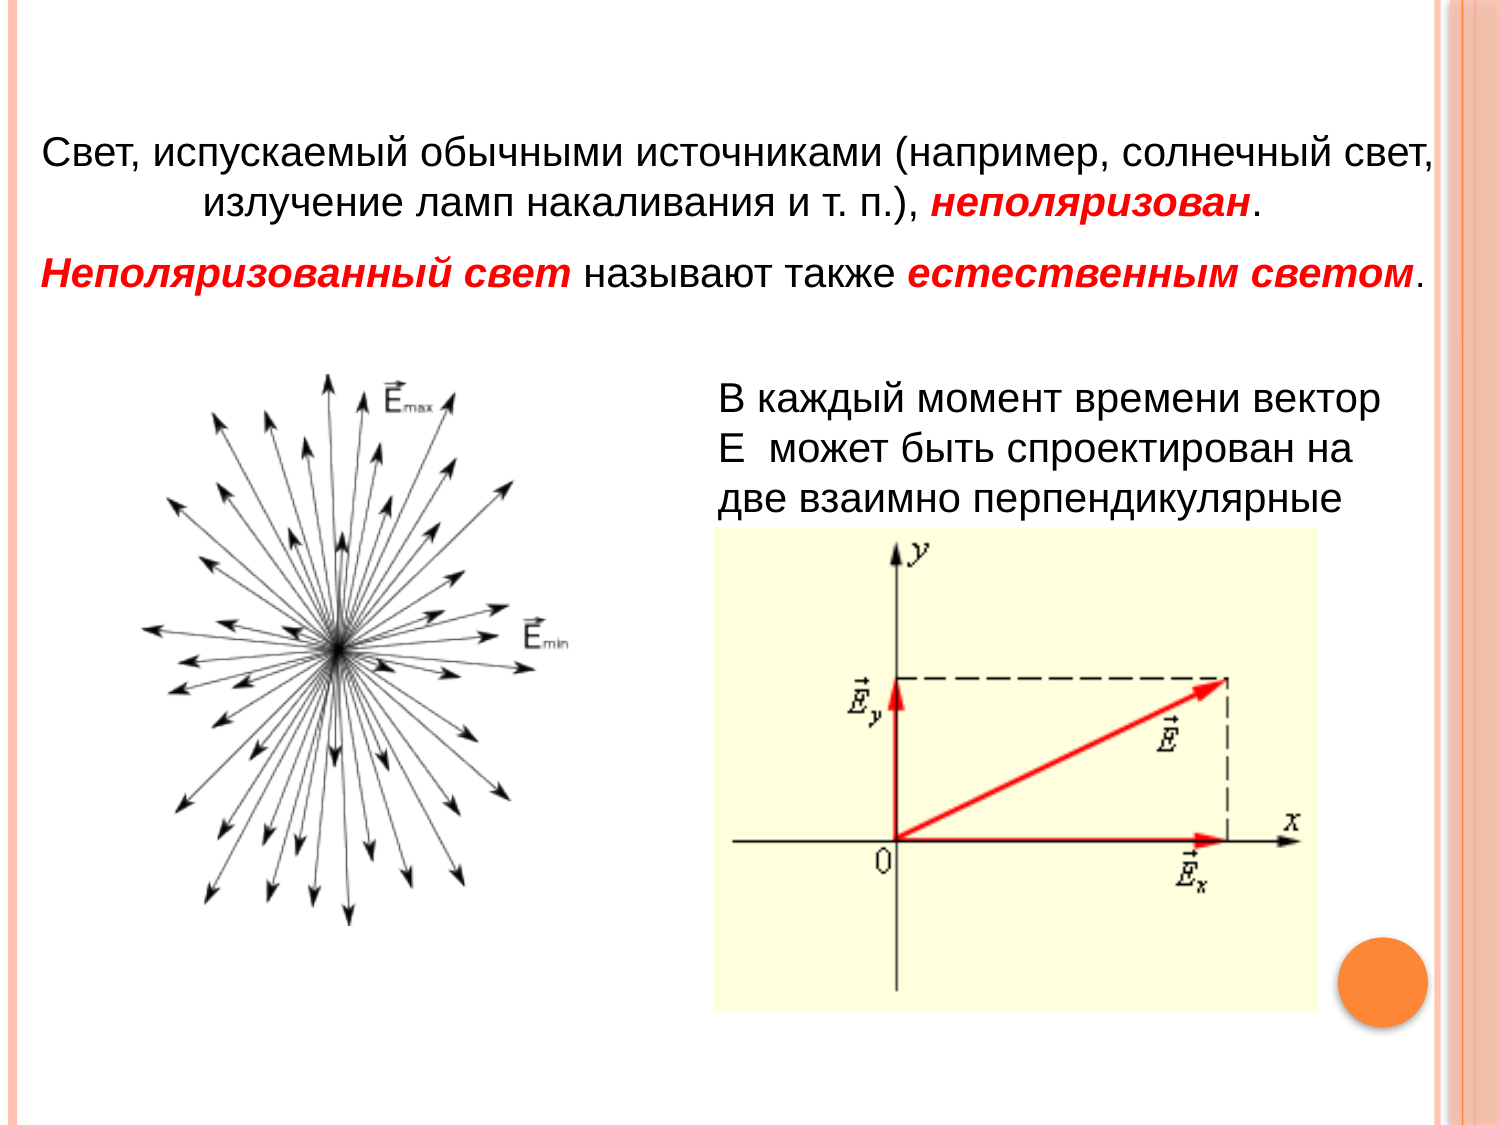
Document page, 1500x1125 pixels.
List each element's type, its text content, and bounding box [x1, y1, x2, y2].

picture [714, 526, 1318, 1011]
text_box В каждый момент времени вектор E может быть спроектирован на две взаимно перпендикулярные оси [703, 363, 1436, 579]
text_box Свет, испускаемый обычными источниками (например, солнечный свет, излучение ламп накаливания и т. п.), неполяризован. Неполяризованный свет называют также естественным светом. [23, 117, 1454, 303]
picture [69, 374, 622, 927]
